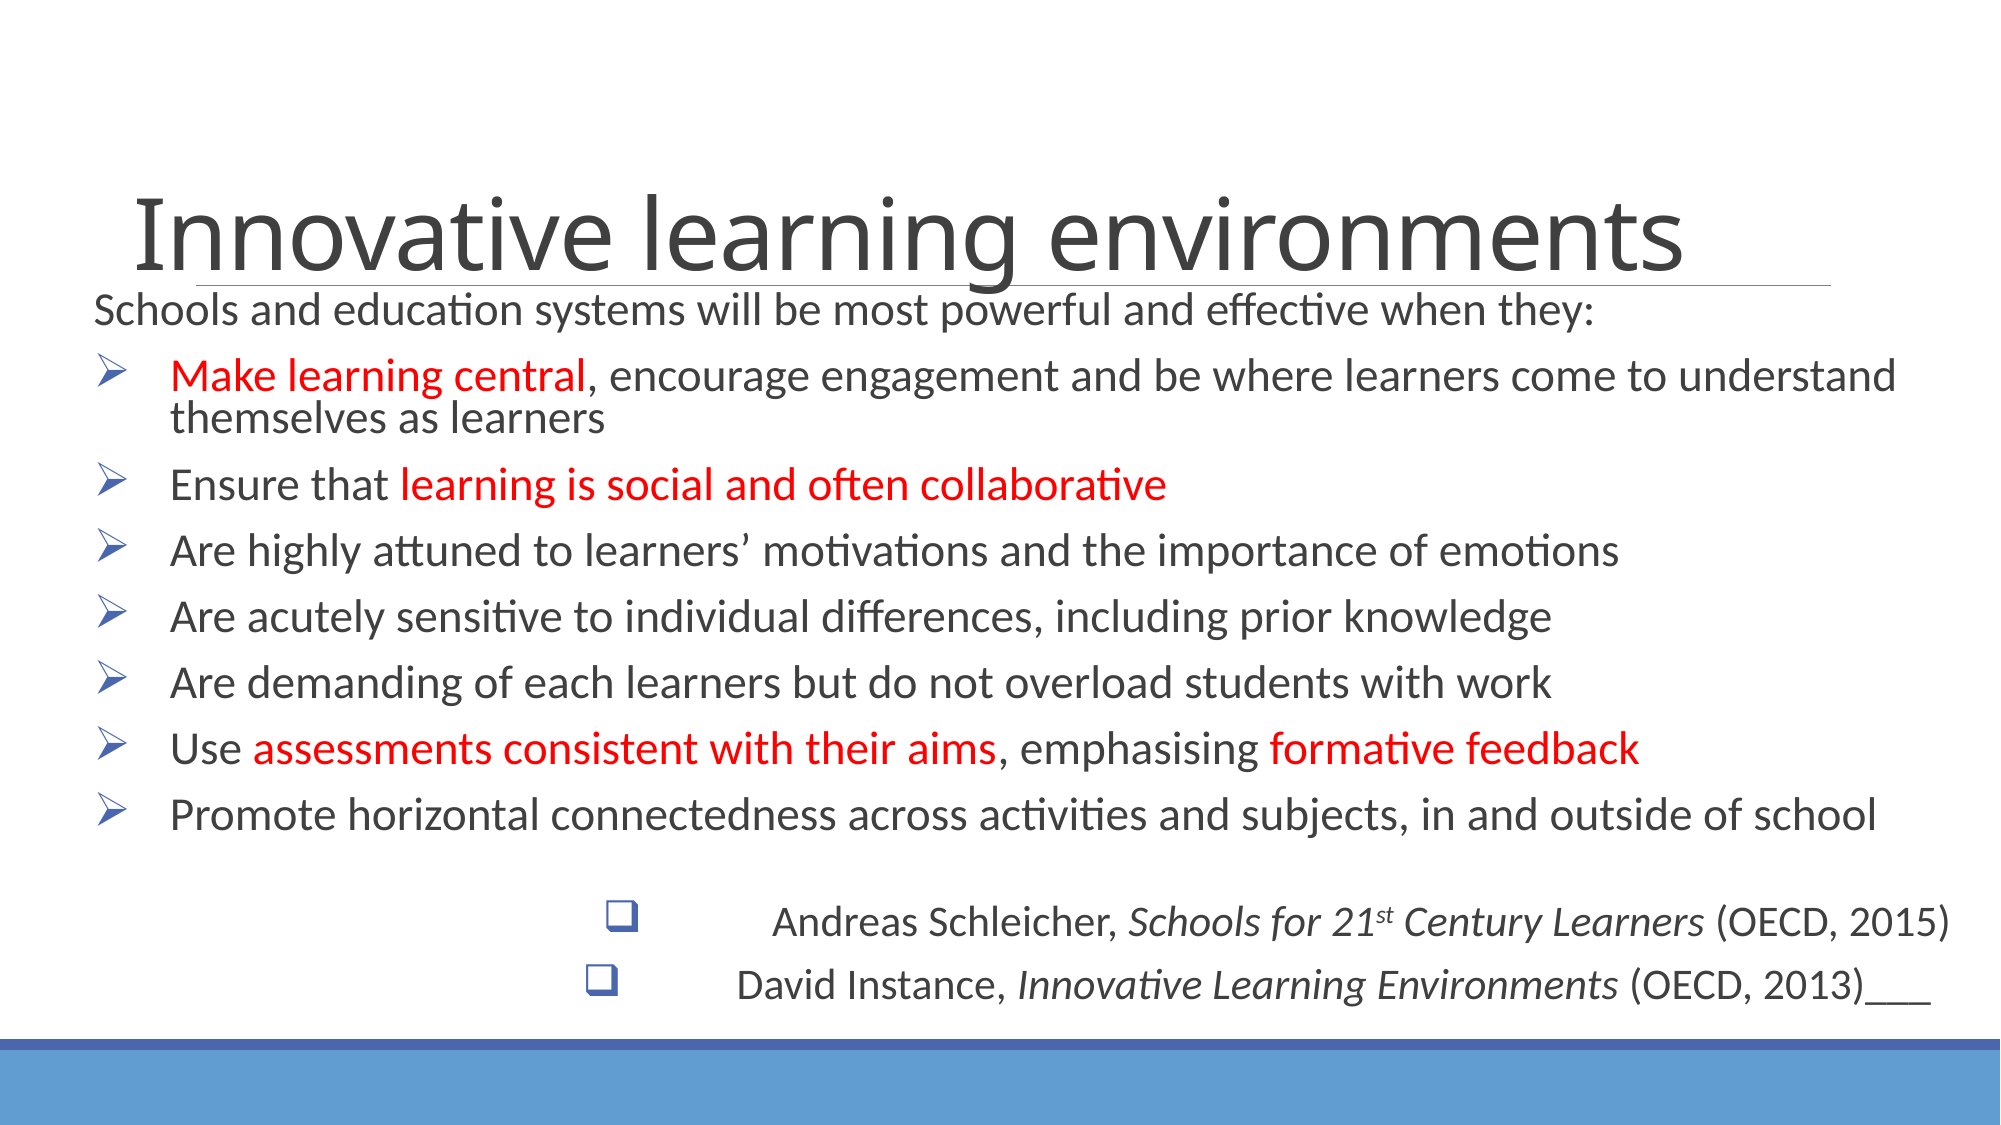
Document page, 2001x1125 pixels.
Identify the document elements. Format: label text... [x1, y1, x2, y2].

title Innovative learning environments [118, 60, 1866, 299]
list Schools and education systems will be most powerful and effective when they: Make learning central, encourage engagement and be where learners come to understand themselves as learners Ensure that learning is social and often collaborative Are highly attuned to learners’ motivations and the importance of emotions Are acutely sensitive to individual differences, including prior knowledge Are demanding of each learners but do not overload students with work Use assessments consistent with their aims, emphasising formative feedback Promote horizontal connectedness across activities and subjects, in and outside of school Andreas Schleicher, Schools for 21st Century Learners (OECD, 2015) David Instance, Innovative Learning Environments (OECD, 2013)___ [93, 283, 1952, 1016]
